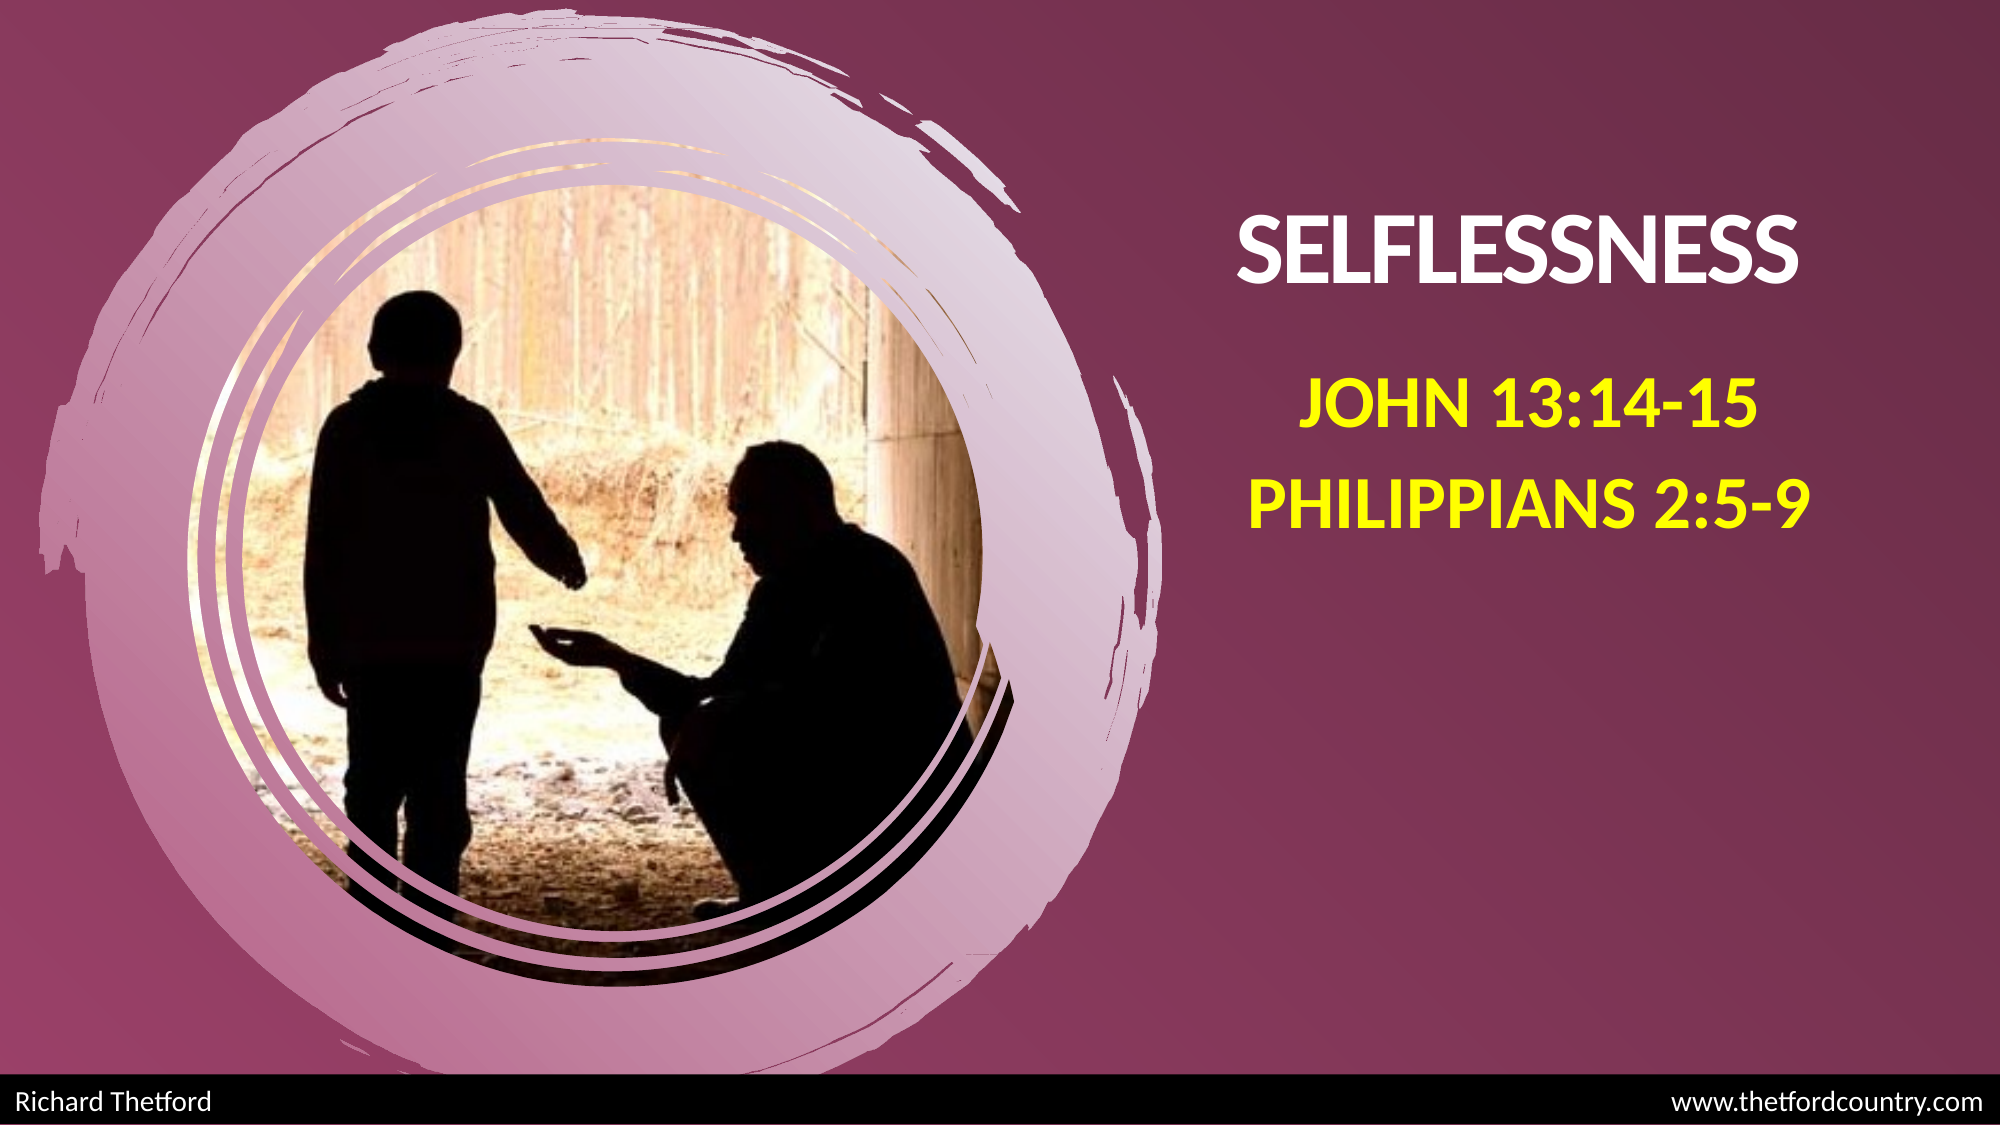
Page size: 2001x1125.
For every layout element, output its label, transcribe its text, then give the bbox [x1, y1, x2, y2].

title Selflessness [1054, 108, 1802, 305]
subtitle John 13:14-15 Philippians 2:5-9 [1132, 362, 1928, 535]
picture [187, 138, 1015, 987]
text_box Richard Thetford www.thetfordcountry.com [0, 1074, 2000, 1125]
